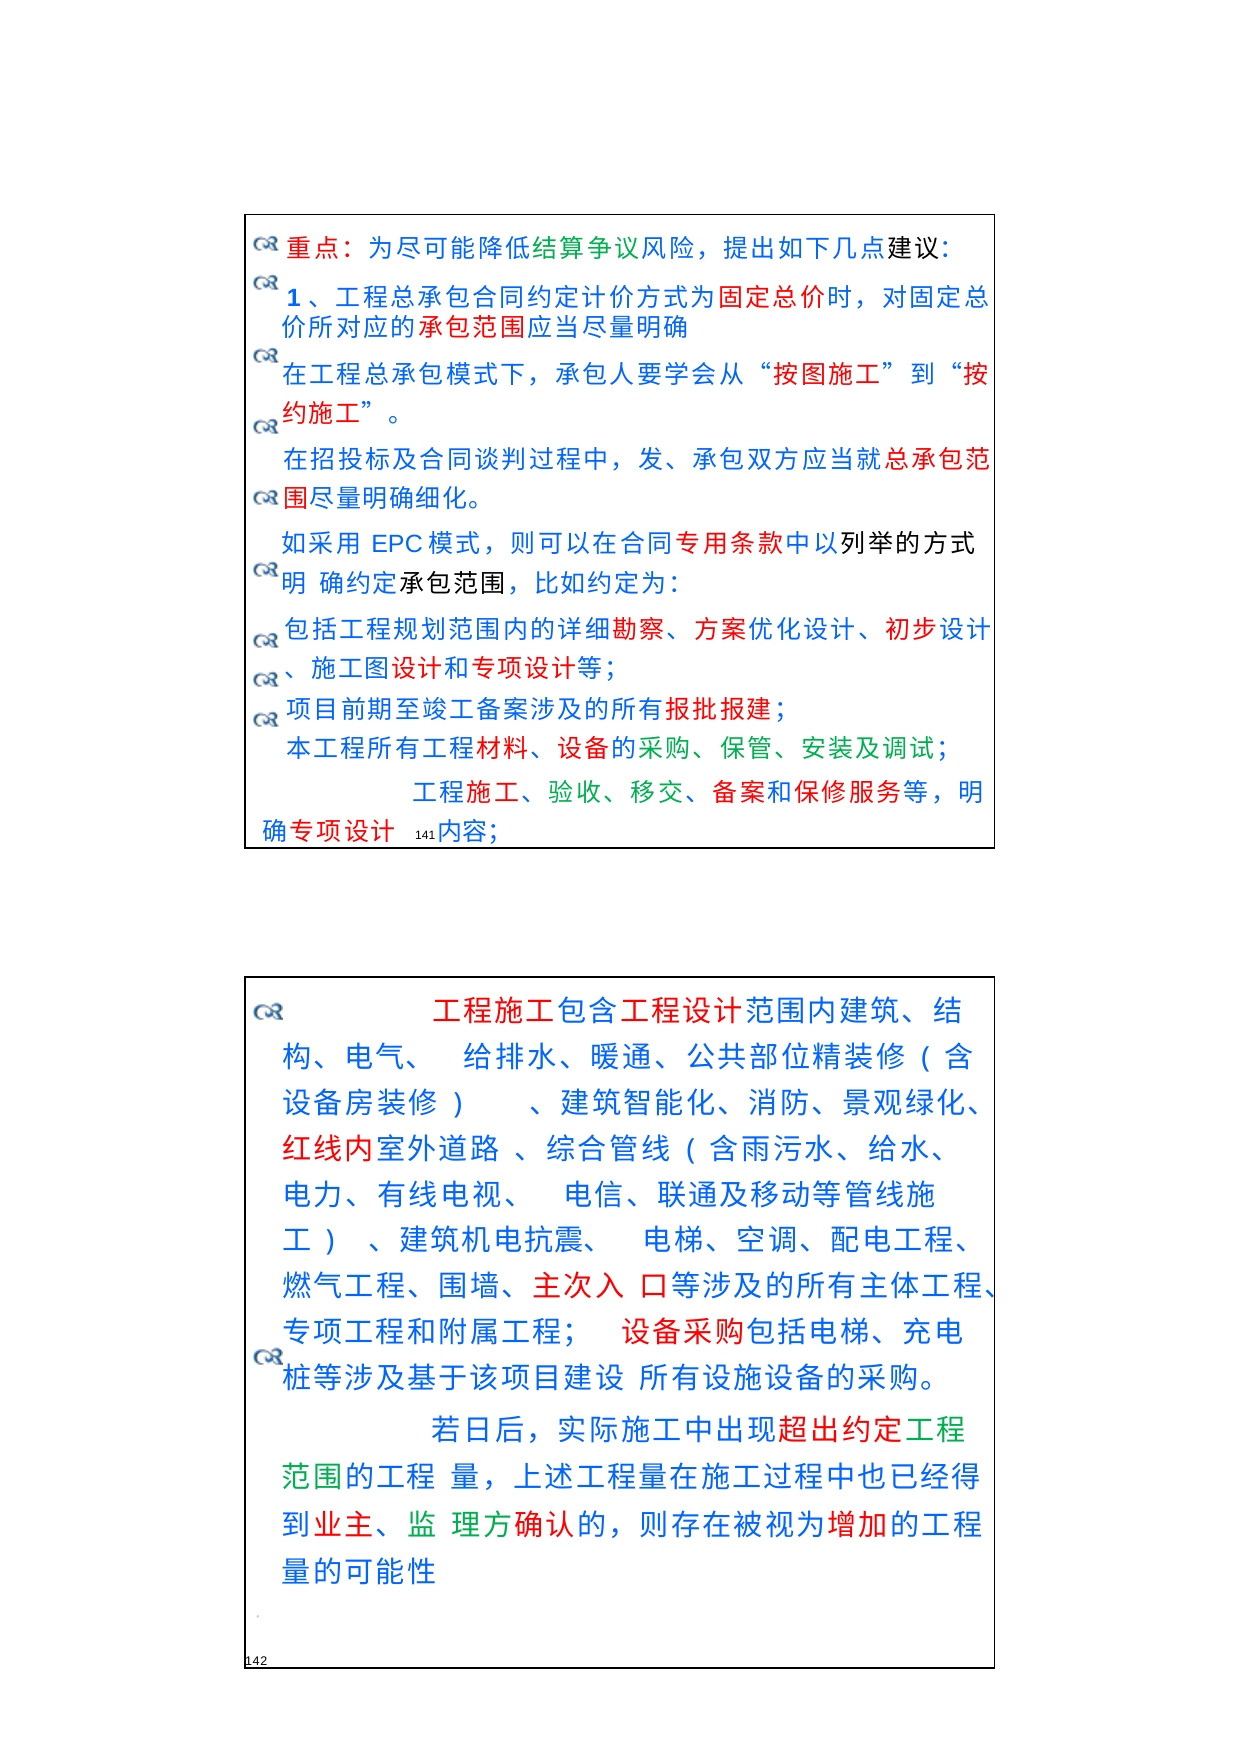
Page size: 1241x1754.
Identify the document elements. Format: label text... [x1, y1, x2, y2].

picture [253, 623, 279, 654]
picture [253, 226, 279, 257]
table_header 重点：为尽可能降低结算争议风险，提出如下几点建议： 1、工程总承包合同约定计价方式为固定总价时，对固定总 价所对应的承包范围应当尽量明确 在工程总承包模式下，承包人要学会从“按图施工”到“按 约施工”。 在招投标及合同谈判过程中，发、承包双方应当就总承包范 围尽量明确细化。 如采用EPC模式，则可以在合同专用条款中以列举的方式明 确约定承包范围，比如约定为： 包括工程规划范围内的详细勘察、方案优化设计、初步设计 、施工图设计和专项设计等； 项目前期至竣工备案涉及的所有报批报建； 本工程所有工程材料、设备的采购、保管、安装及调试； 工程施工、验收、移交、备案和保修服务等，明确专项设计 141内容； [246, 215, 994, 847]
picture [253, 1336, 283, 1371]
table_header 工程施工包含工程设计范围内建筑、结构、电气、 给排水、暖通、公共部位精装修(含设备房装修) 、建筑智能化、消防、景观绿化、红线内室外道路 、综合管线(含雨污水、给水、电力、有线电视、 电信、联通及移动等管线施工) 、建筑机电抗震、 电梯、空调、配电工程、燃气工程、围墙、主次入 口等涉及的所有主体工程、专项工程和附属工程； 设备采购包括电梯、充电桩等涉及基于该项目建设 所有设施设备的采购。 若日后，实际施工中出现超出约定工程范围的工程 量，上述工程量在施工过程中也已经得到业主、监 理方确认的，则存在被视为增加的工程量的可能性 。 142 [246, 978, 994, 1667]
picture [253, 552, 279, 583]
picture [253, 702, 279, 733]
picture [253, 409, 279, 440]
picture [253, 265, 279, 296]
picture [253, 338, 279, 369]
picture [253, 991, 283, 1026]
picture [253, 662, 279, 693]
picture [253, 480, 279, 511]
